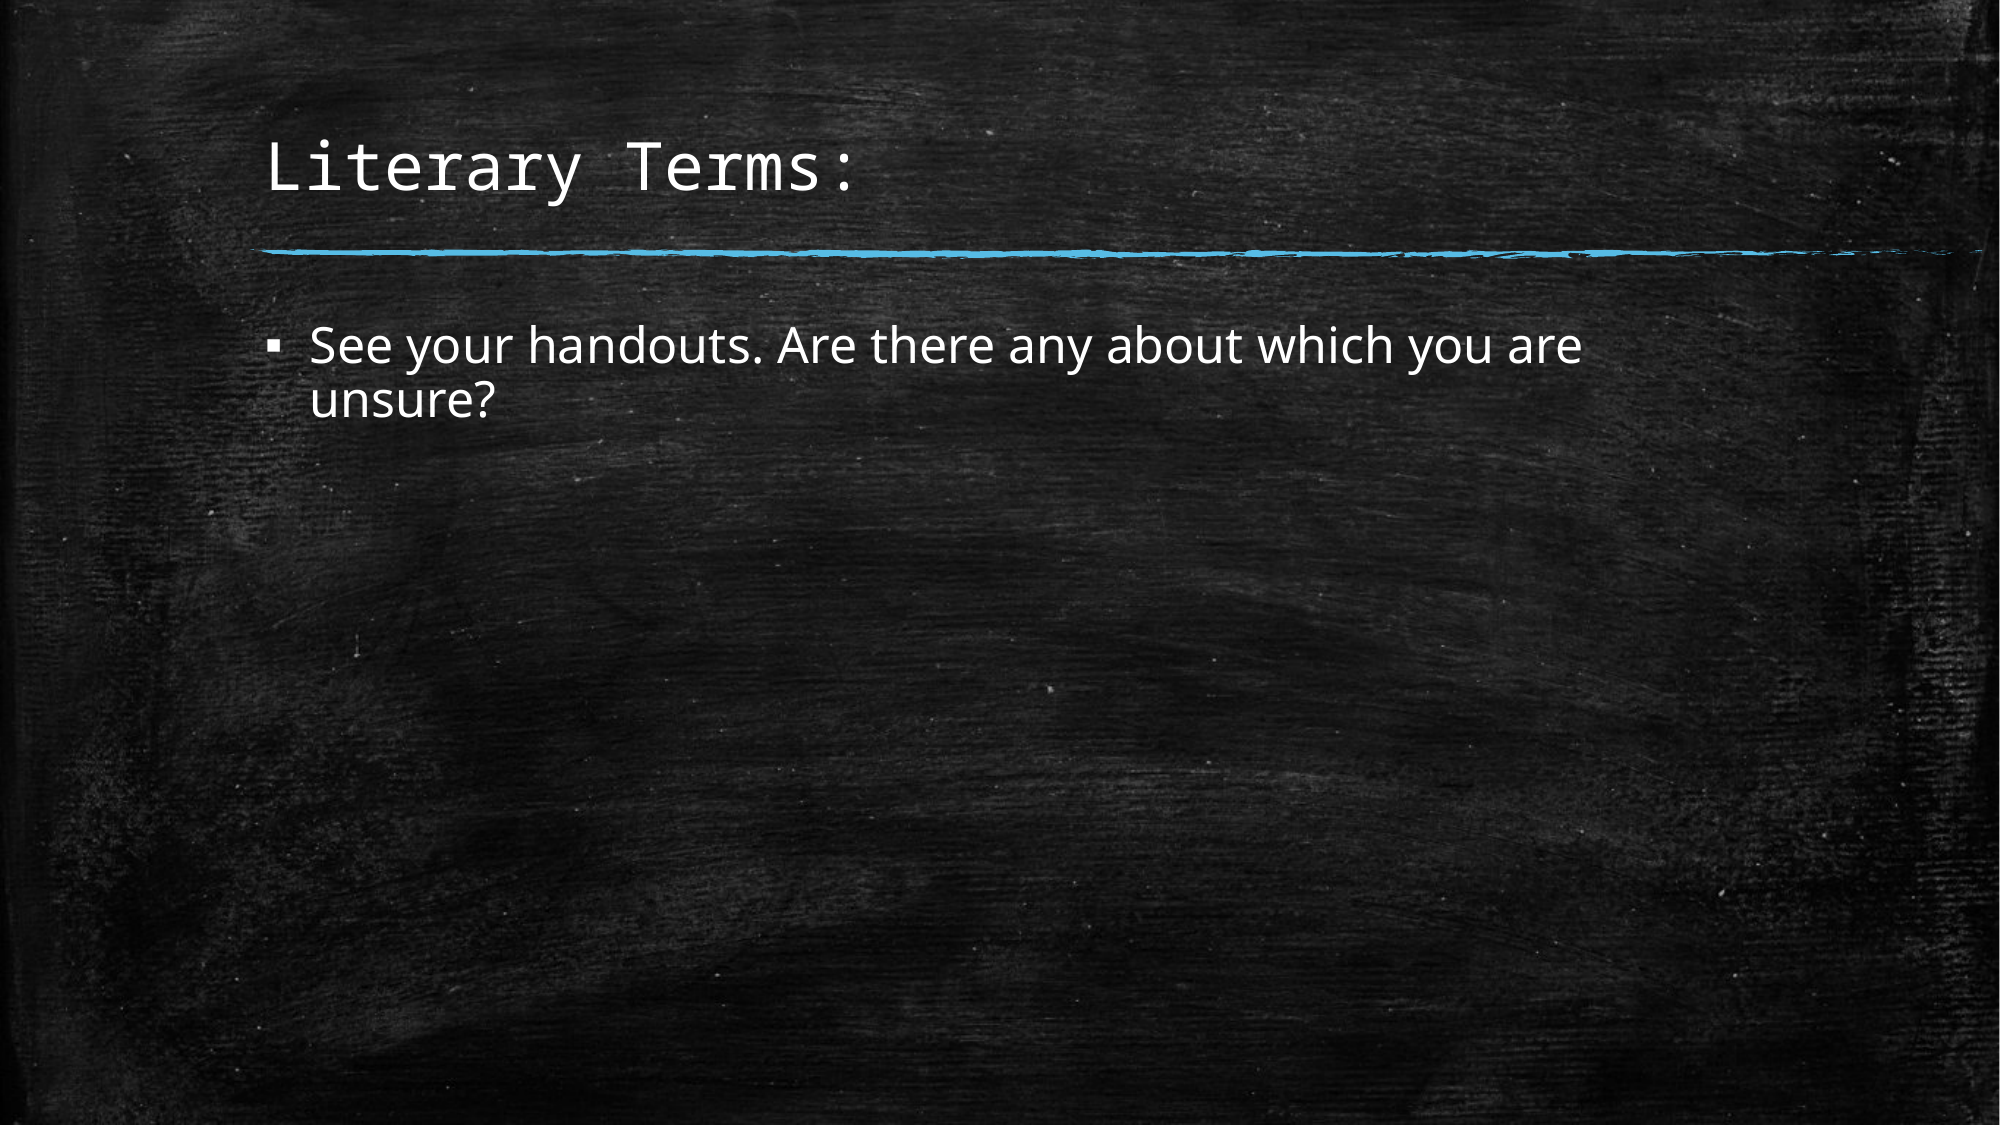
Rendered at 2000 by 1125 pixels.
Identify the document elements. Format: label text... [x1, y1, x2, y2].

list See your handouts. Are there any about which you are unsure? [249, 312, 1750, 1013]
title Literary Terms: [249, 45, 1750, 213]
